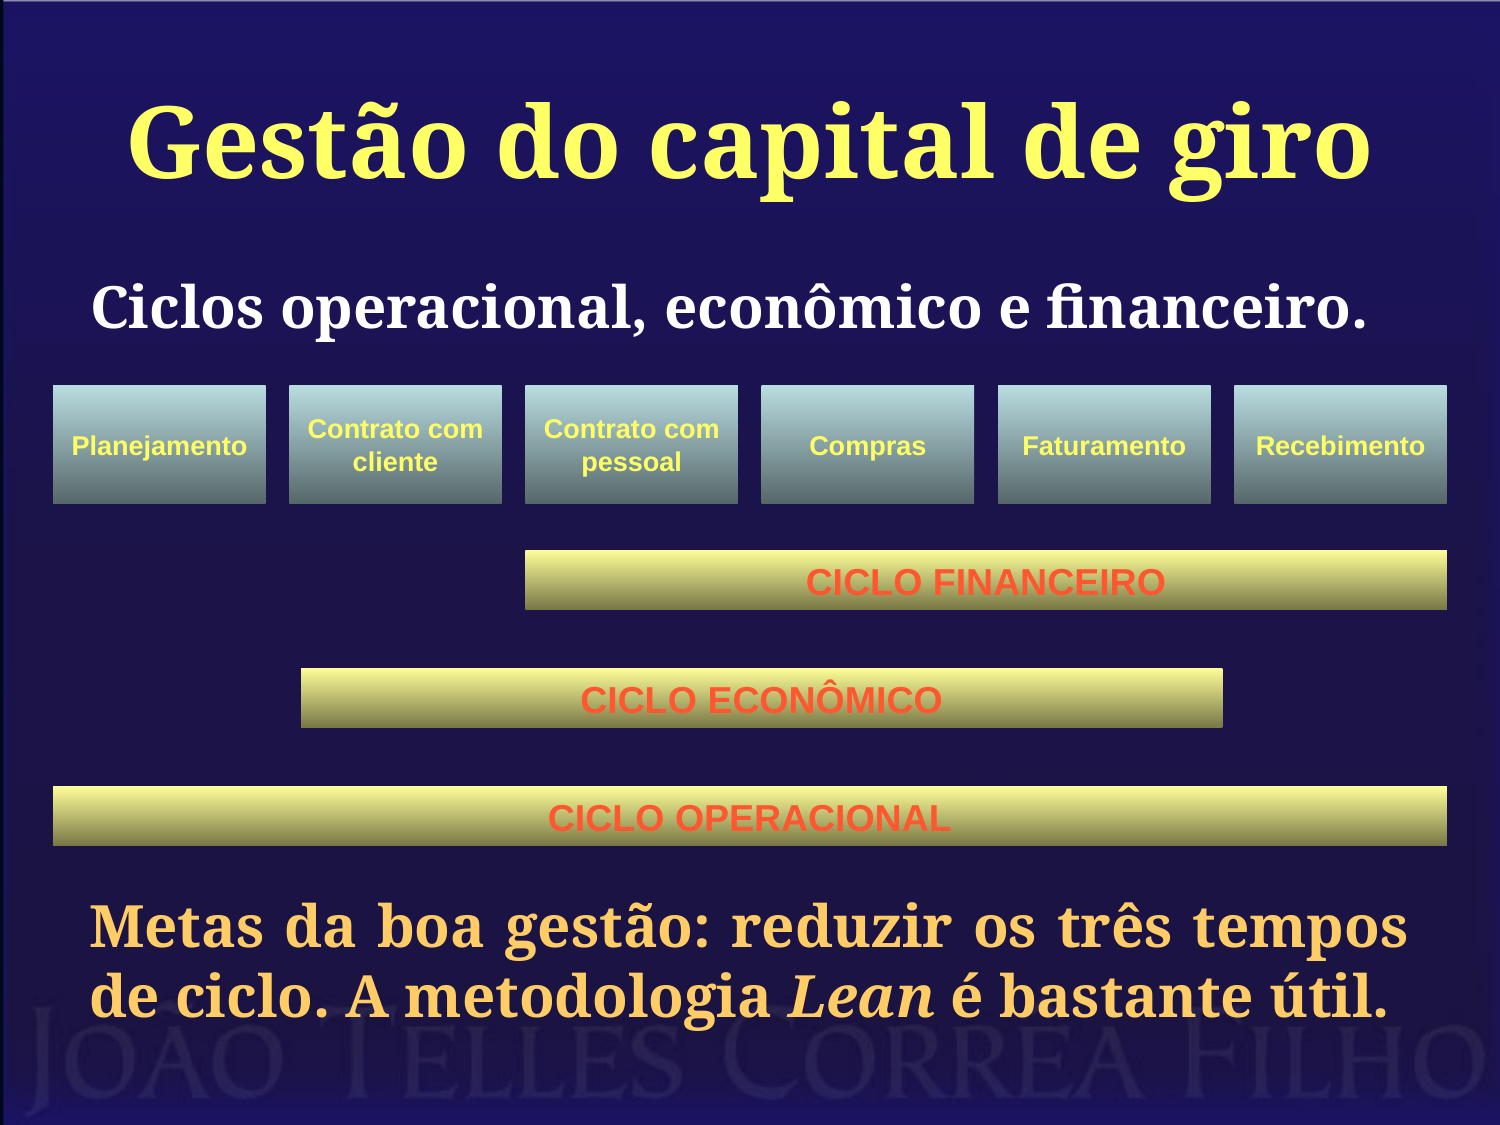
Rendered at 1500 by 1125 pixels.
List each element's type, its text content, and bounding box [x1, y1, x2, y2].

text_box CICLO ECONÔMICO [301, 668, 1223, 728]
list Ciclos operacional, econômico e financeiro. [74, 262, 1426, 362]
text_box Faturamento [998, 385, 1211, 504]
text_box Contrato com pessoal [525, 385, 738, 504]
text_box CICLO FINANCEIRO [525, 550, 1447, 610]
text_box Compras [761, 385, 975, 504]
text_box CICLO OPERACIONAL [53, 786, 1447, 846]
text_box Recebimento [1234, 385, 1447, 504]
picture [3, 0, 1500, 1125]
text_box Metas da boa gestão: reduzir os três tempos de ciclo. A metodologia Lean é bastante útil. [74, 881, 1425, 1029]
text_box Planejamento [53, 385, 266, 504]
text_box Contrato com cliente [289, 385, 502, 504]
title Gestão do capital de giro [74, 44, 1426, 233]
